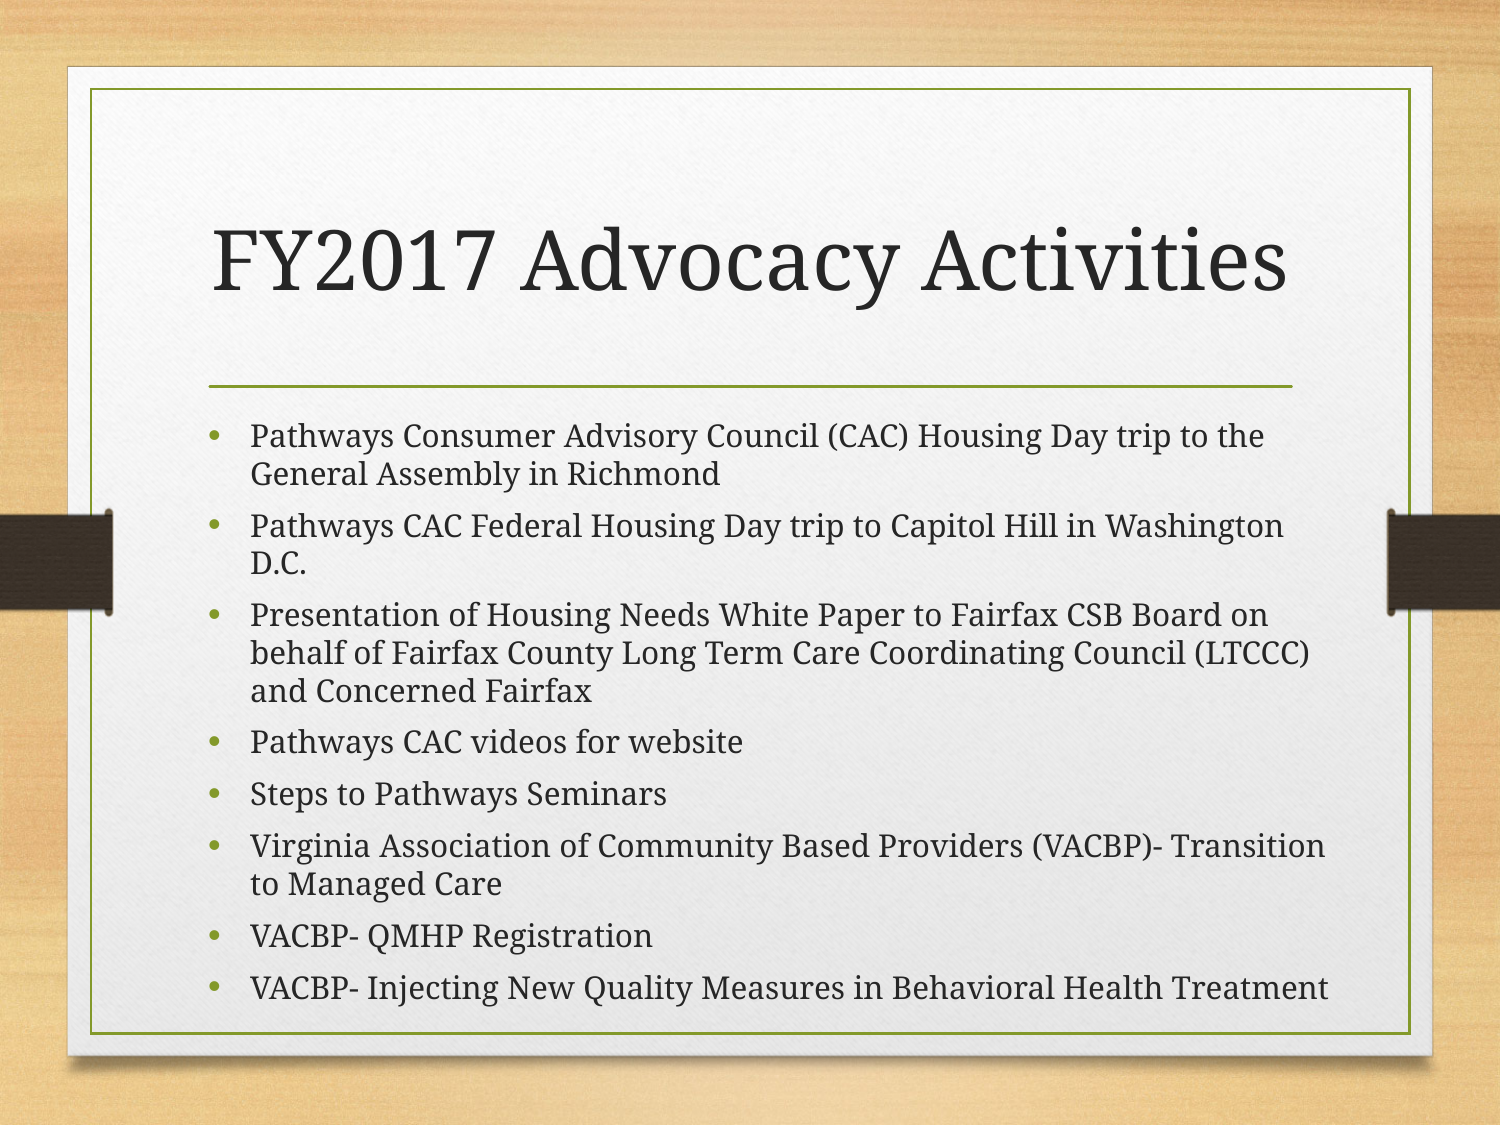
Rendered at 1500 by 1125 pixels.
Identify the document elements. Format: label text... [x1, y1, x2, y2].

title FY2017 Advocacy Activities [193, 150, 1309, 365]
picture [0, 0, 1500, 1125]
list Pathways Consumer Advisory Council (CAC) Housing Day trip to the General Assembly in Richmond Pathways CAC Federal Housing Day trip to Capitol Hill in Washington D.C. Presentation of Housing Needs White Paper to Fairfax CSB Board on behalf of Fairfax County Long Term Care Coordinating Council (LTCCC) and Concerned Fairfax Pathways CAC videos for website Steps to Pathways Seminars Virginia Association of Community Based Providers (VACBP)- Transition to Managed Care VACBP- QMHP Registration VACBP- Injecting New Quality Measures in Behavioral Health Treatment [193, 408, 1363, 1038]
